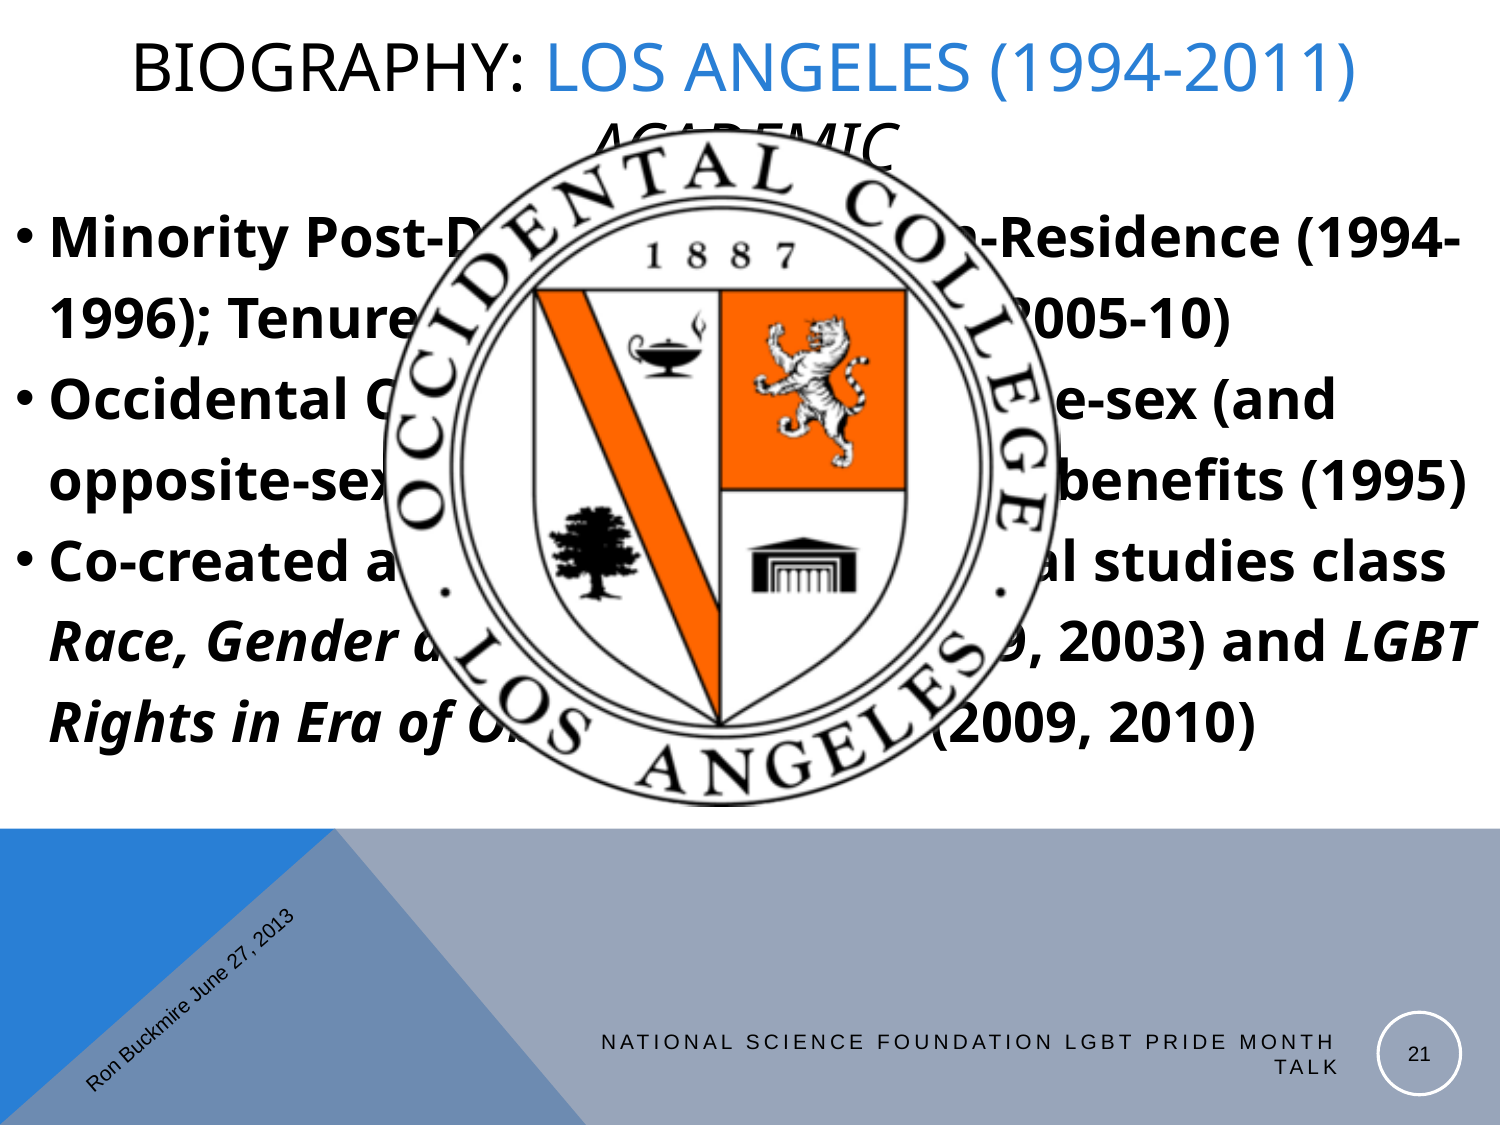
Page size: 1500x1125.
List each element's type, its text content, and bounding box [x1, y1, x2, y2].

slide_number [66, 849, 358, 1110]
footer National Science Foundation LGBT Pride Month Talk [577, 1030, 1353, 1076]
picture [383, 129, 1062, 808]
list Minority Post-Doctoral Scholar-in-Residence (1994-1996); Tenured (2003); Dept Chair (2005-10) Occidental College implements same-sex (and opposite-sex) domestic partnership benefits (1995) Co-created and team-taught cultural studies class Race, Gender and Justice (1997, 1999, 2003) and LGBT Rights in Era of Obama & Google (2009, 2010) [1063, 180, 1500, 813]
title Biography: los angeles (1994-2011) Academic [12, 59, 1475, 150]
list Minority Post-Doctoral Scholar-in-Residence (1994-1996); Tenured (2003); Dept Chair (2005-10) Occidental College implements same-sex (and opposite-sex) domestic partnership benefits (1995) Co-created and team-taught cultural studies class Race, Gender and Justice (1997, 1999, 2003) and LGBT Rights in Era of Obama & Google (2009, 2010) [0, 180, 381, 813]
slide_number 21 [1376, 1010, 1463, 1097]
